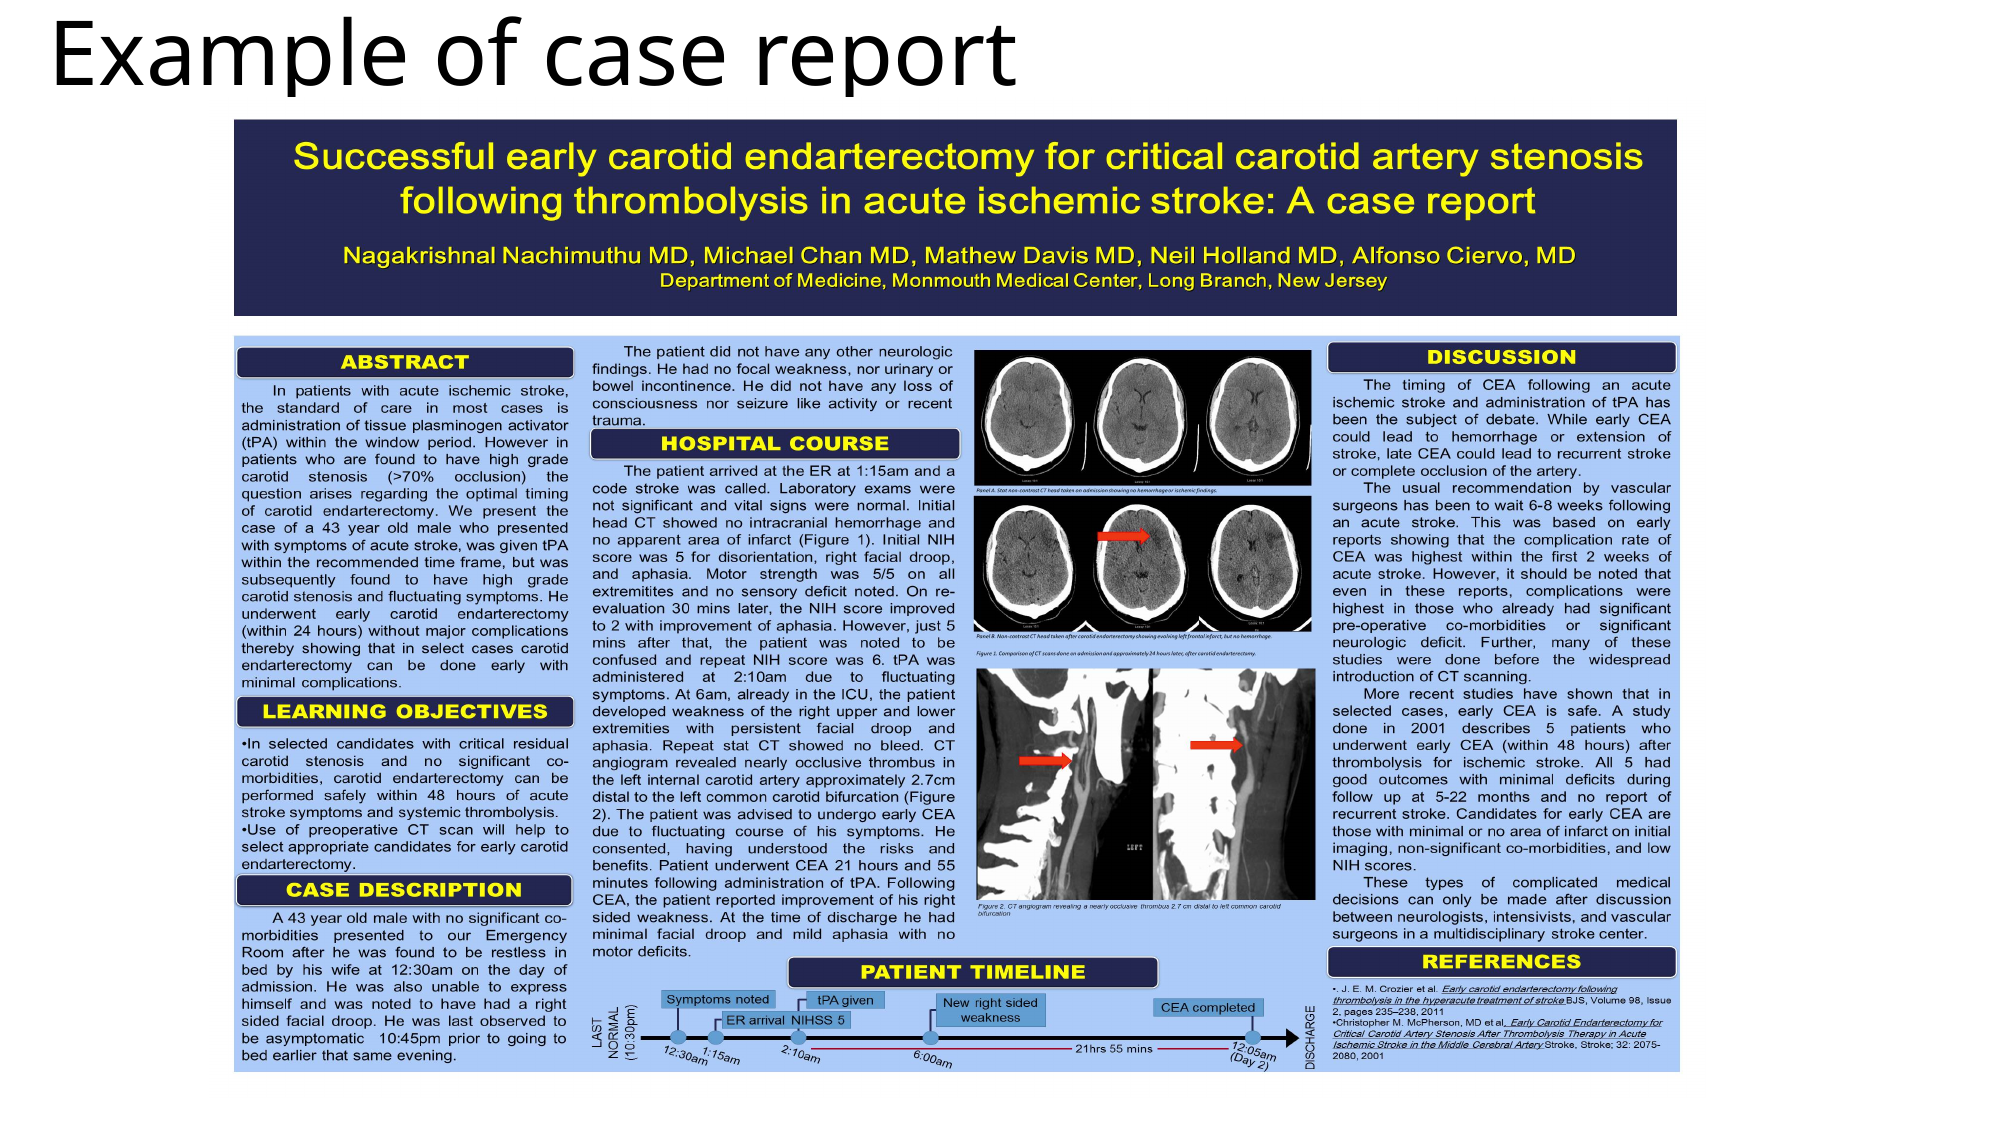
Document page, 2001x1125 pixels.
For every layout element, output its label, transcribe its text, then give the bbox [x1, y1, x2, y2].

title Example of case report [33, 0, 1759, 113]
picture [209, 97, 1706, 1098]
